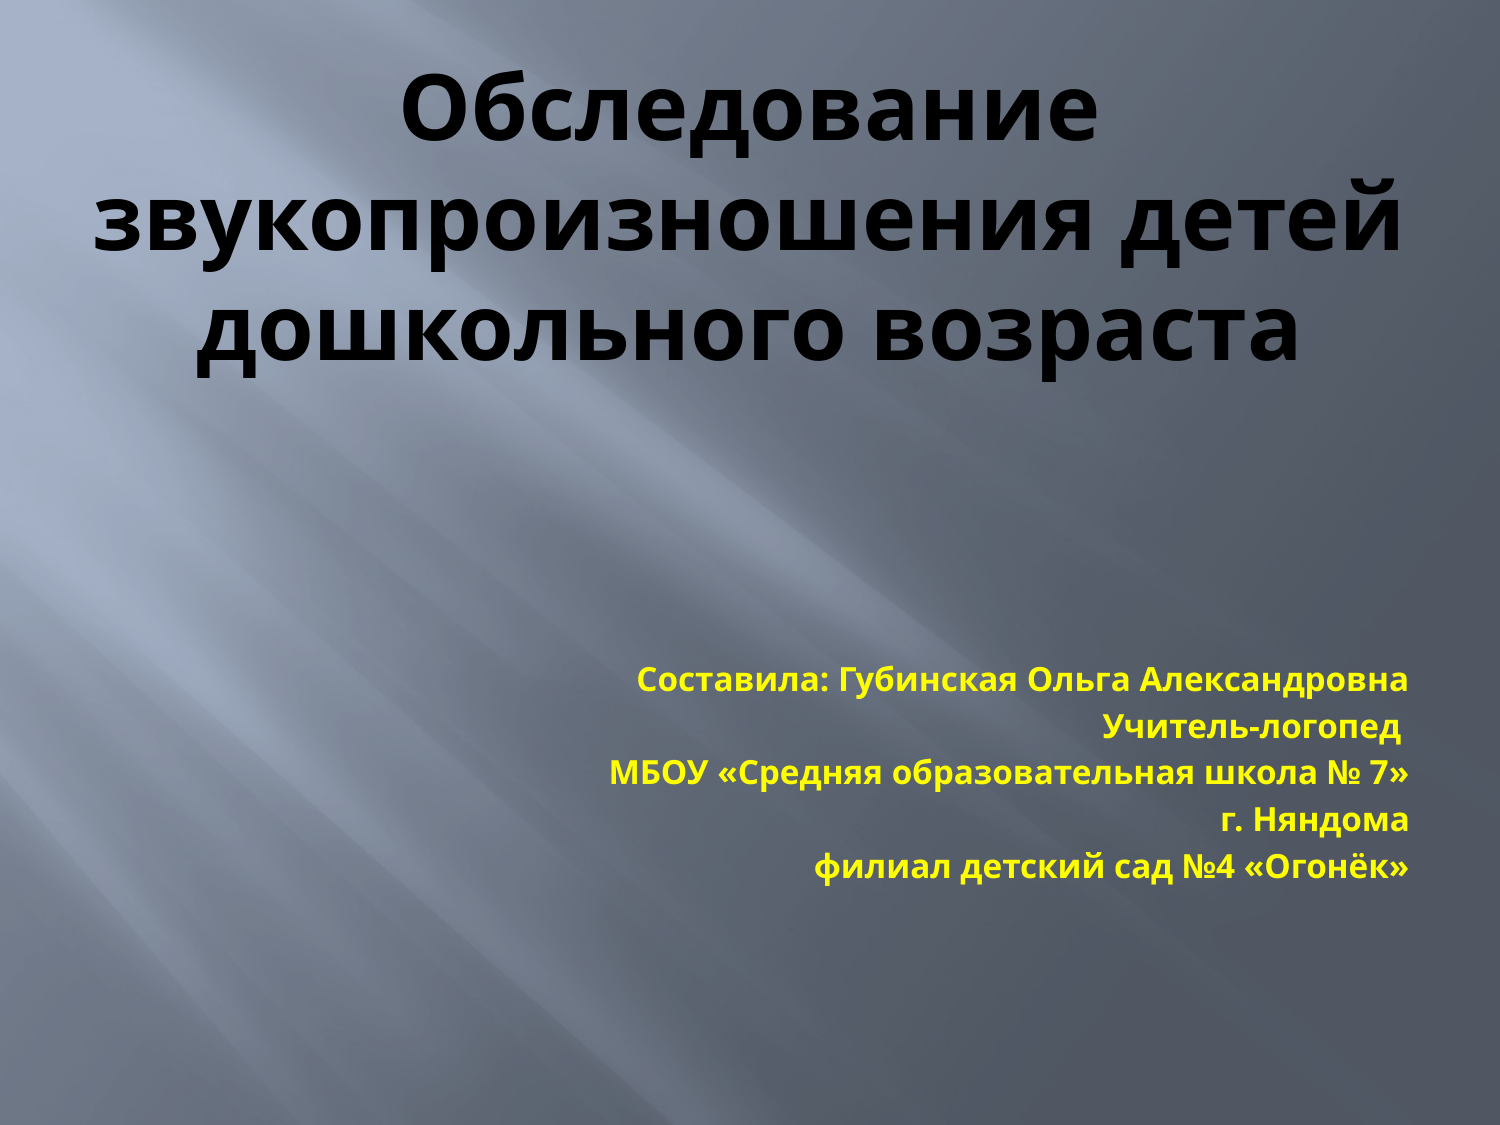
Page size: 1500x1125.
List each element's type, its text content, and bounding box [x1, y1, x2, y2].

title Обследование звукопроизношения детей дошкольного возраста [75, 90, 1425, 338]
list Составила: Губинская Ольга Александровна Учитель-логопед МБОУ «Средняя образовательная школа № 7» г. Няндома филиал детский сад №4 «Огонёк» [75, 574, 1425, 1005]
